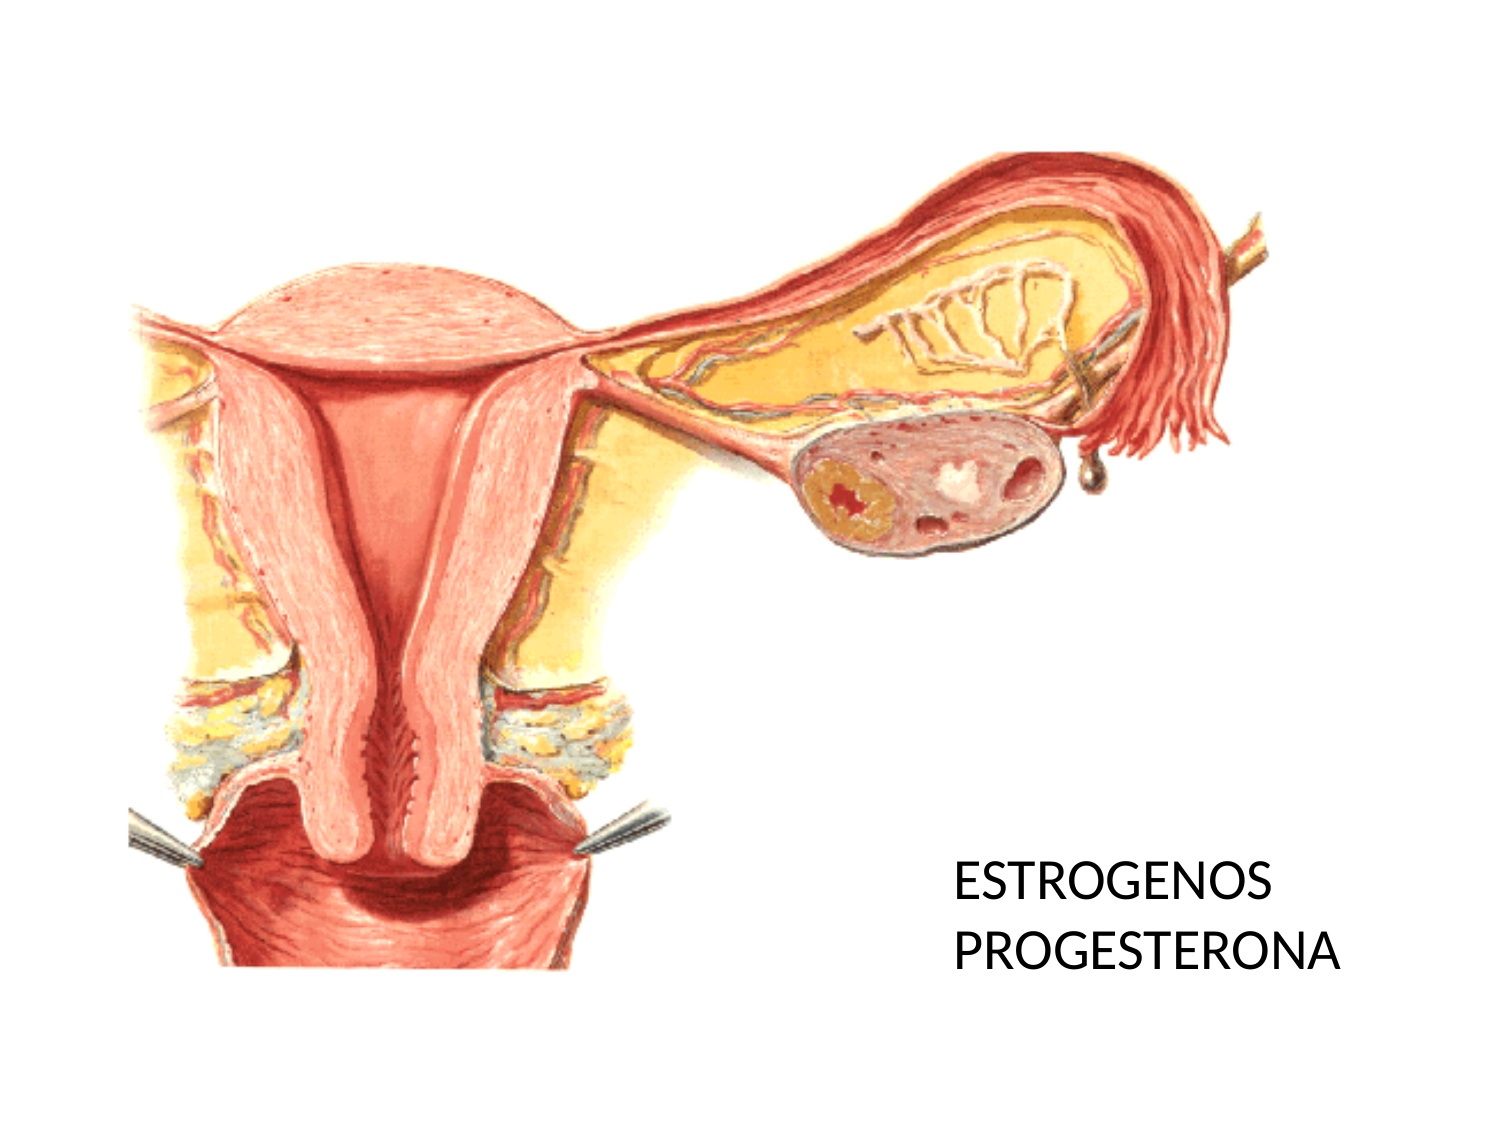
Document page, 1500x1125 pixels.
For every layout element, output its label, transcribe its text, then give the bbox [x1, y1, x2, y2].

picture [104, 148, 1275, 995]
text_box ESTROGENOS PROGESTERONA [1279, 834, 1400, 989]
